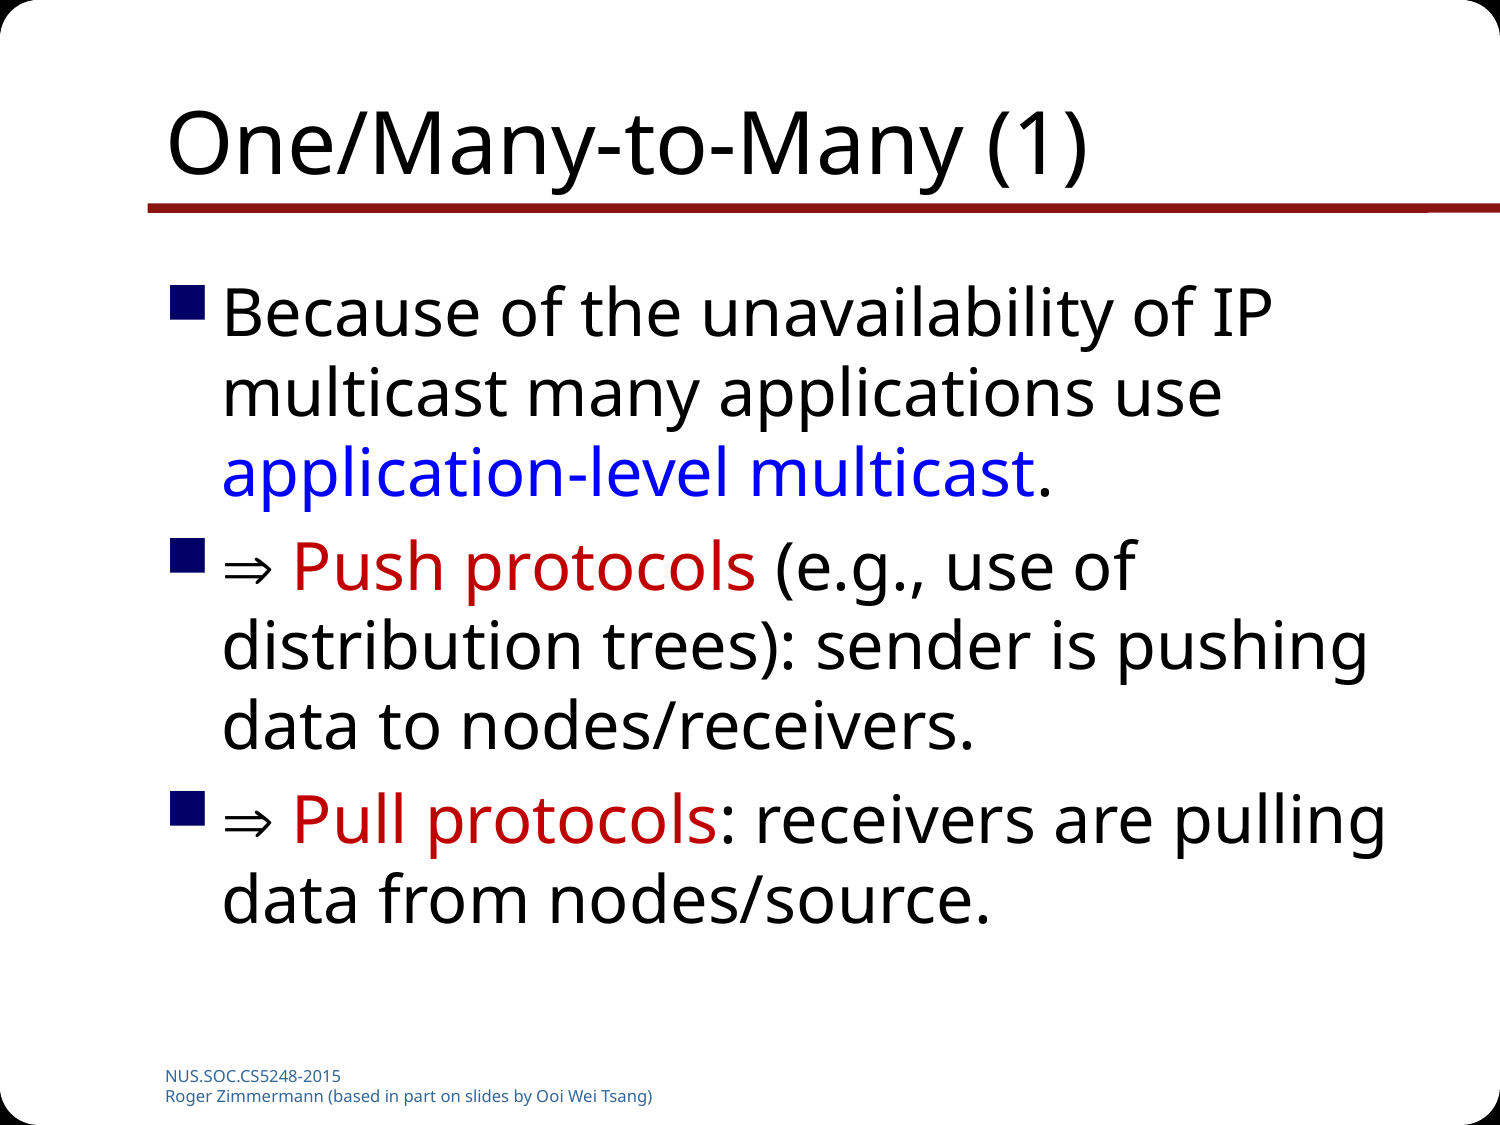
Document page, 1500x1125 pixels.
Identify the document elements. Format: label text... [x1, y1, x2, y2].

title One/Many-to-Many (1) [149, 45, 1426, 234]
list Because of the unavailability of IP multicast many applications use application-level multicast.  Push protocols (e.g., use of distribution trees): sender is pushing data to nodes/receivers.  Pull protocols: receivers are pulling data from nodes/source. [149, 262, 1426, 1006]
footer [549, 1024, 1038, 1101]
slide_number NUS.SOC.CS5248-2015 Roger Zimmermann (based in part on slides by Ooi Wei Tsang) [149, 1058, 549, 1101]
